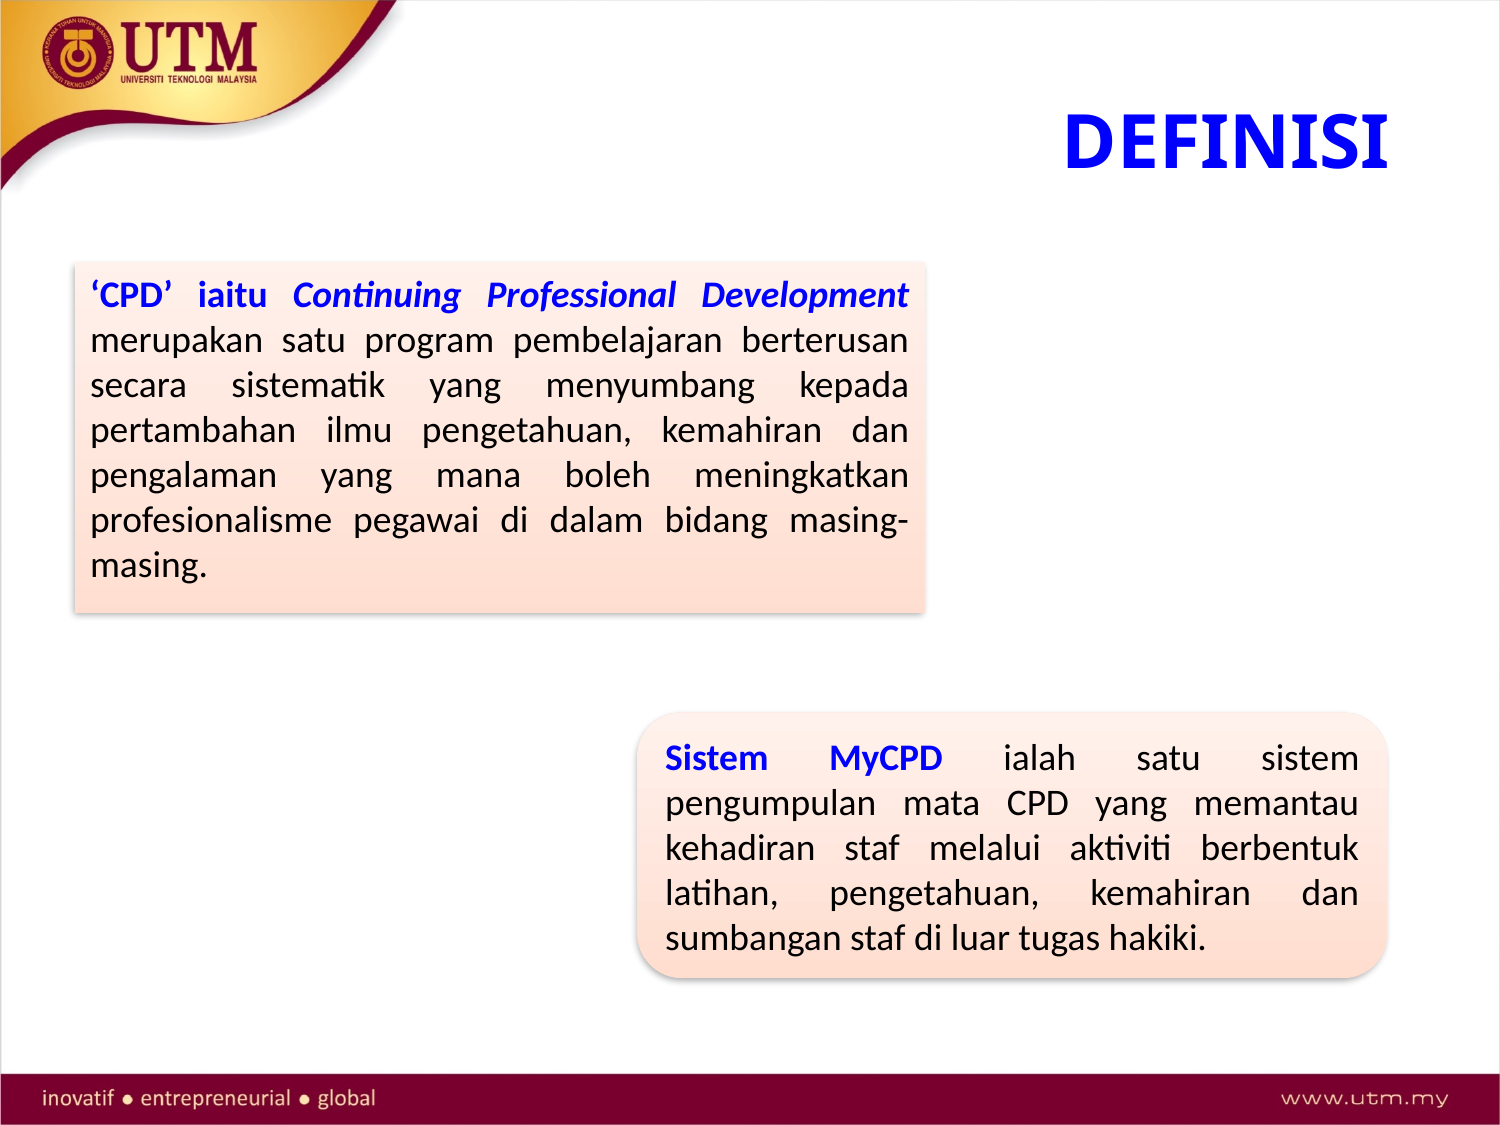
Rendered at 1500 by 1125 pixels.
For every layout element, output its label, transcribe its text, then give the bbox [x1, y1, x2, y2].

text_box Sistem MyCPD ialah satu sistem pengumpulan mata CPD yang memantau kehadiran staf melalui aktiviti berbentuk latihan, pengetahuan, kemahiran dan sumbangan staf di luar tugas hakiki. [636, 711, 1389, 979]
title DEFINISI [348, 44, 1426, 233]
picture [0, 0, 1500, 1125]
list ‘CPD’ iaitu Continuing Professional Development merupakan satu program pembelajaran berterusan secara sistematik yang menyumbang kepada pertambahan ilmu pengetahuan, kemahiran dan pengalaman yang mana boleh meningkatkan profesionalisme pegawai di dalam bidang masing-masing. [74, 262, 926, 613]
